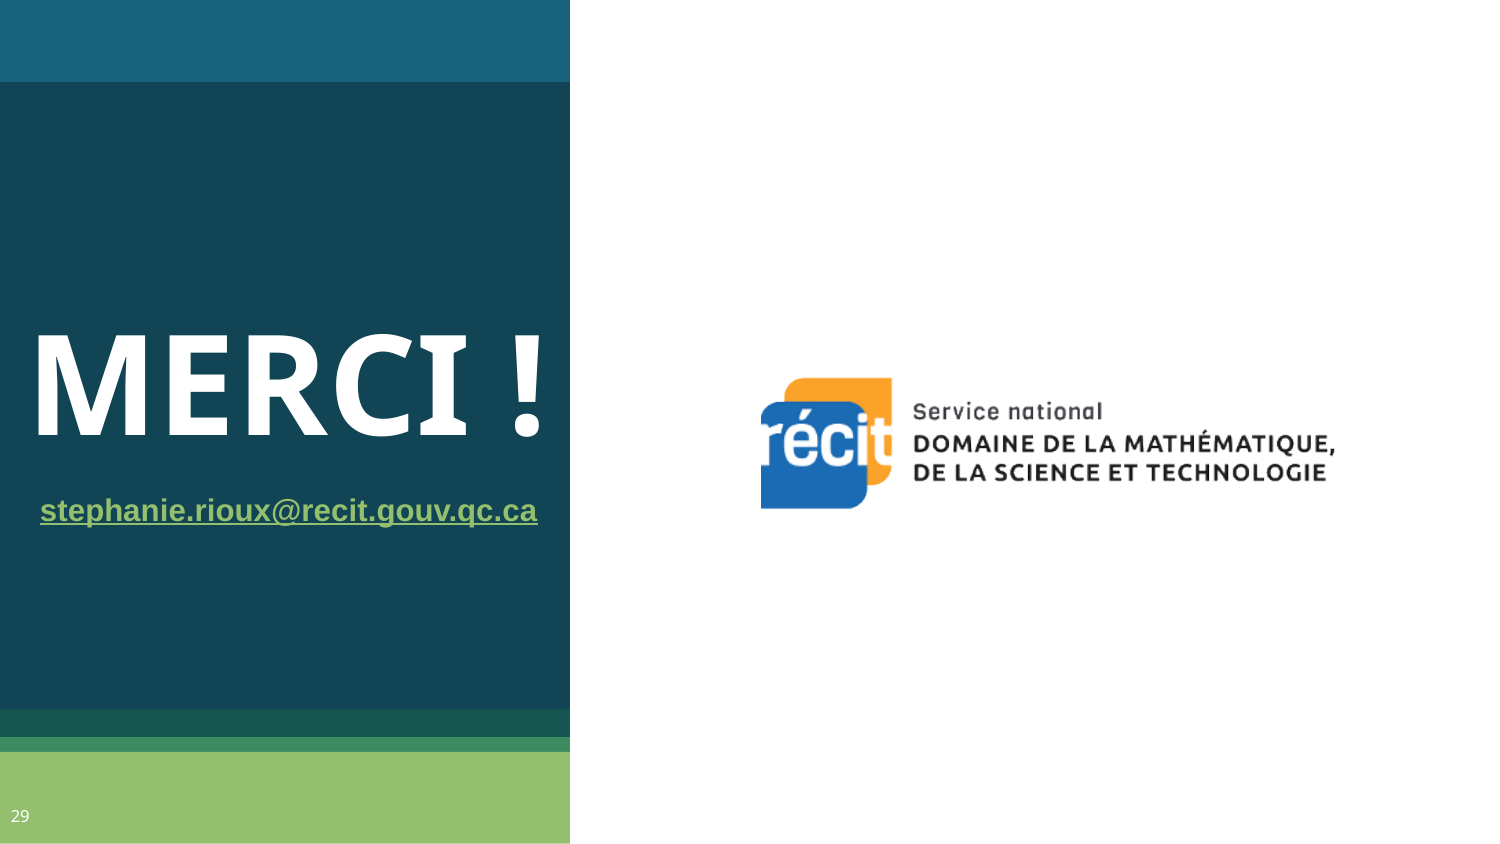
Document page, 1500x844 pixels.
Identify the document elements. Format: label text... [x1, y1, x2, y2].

picture [761, 361, 1336, 528]
slide_number ‹#› [0, 790, 49, 844]
text_box stephanie.rioux@recit.gouv.qc.ca [24, 475, 743, 558]
title MERCI ! [0, 284, 574, 475]
